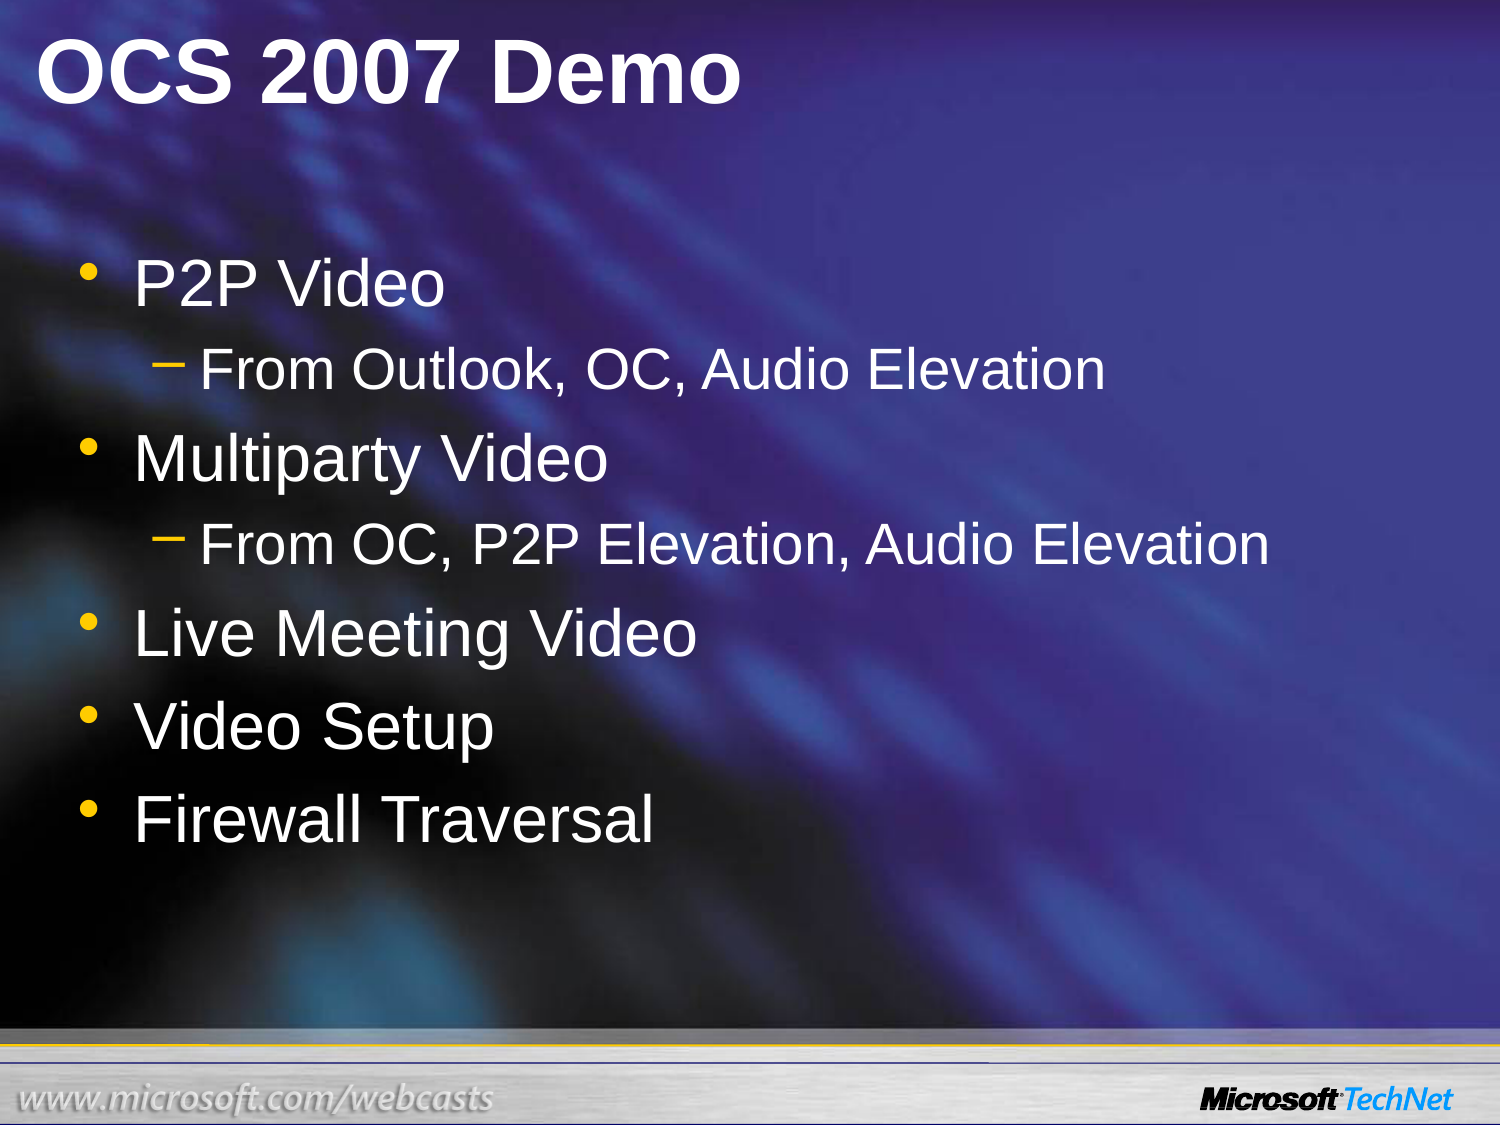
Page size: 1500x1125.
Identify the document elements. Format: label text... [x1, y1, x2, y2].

list P2P Video From Outlook, OC, Audio Elevation Multiparty Video From OC, P2P Elevation, Audio Elevation Live Meeting Video Video Setup Firewall Traversal [62, 231, 1438, 878]
picture [0, 1047, 1500, 1062]
picture [0, 1064, 1500, 1123]
picture [0, 0, 1500, 1044]
title OCS 2007 Demo [20, 20, 1500, 130]
